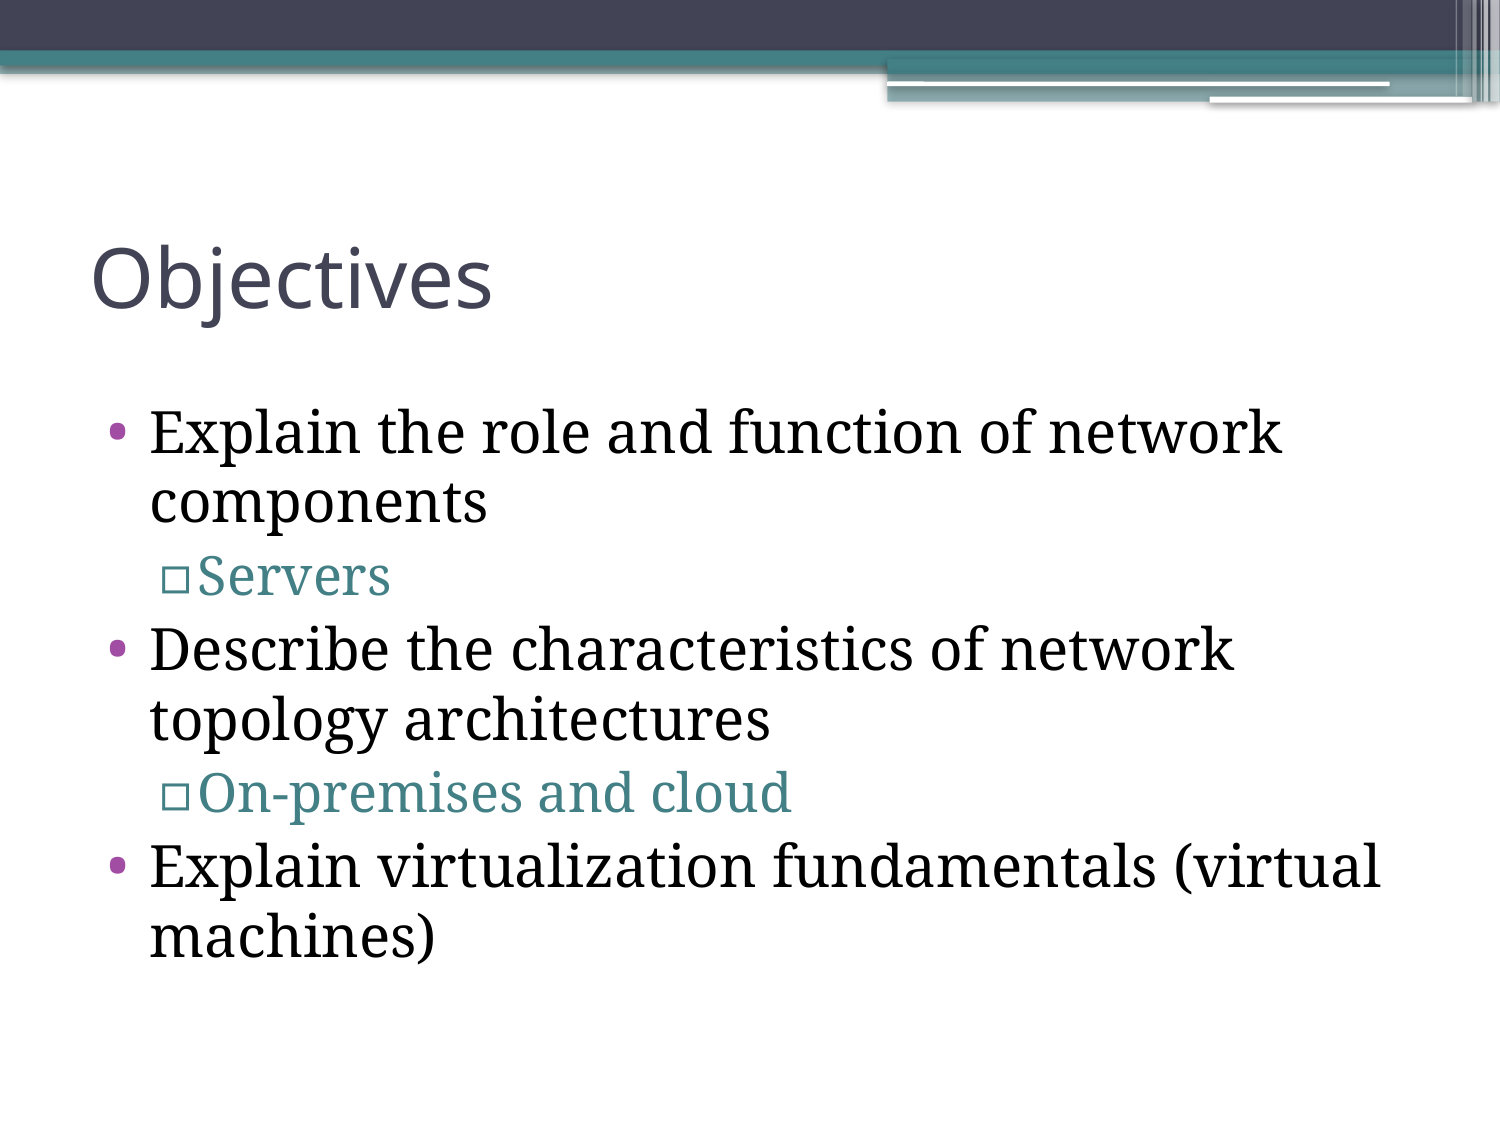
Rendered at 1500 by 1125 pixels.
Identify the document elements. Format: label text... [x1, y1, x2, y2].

list Explain the role and function of network components Servers Describe the characteristics of network topology architectures On-premises and cloud Explain virtualization fundamentals (virtual machines) [75, 387, 1425, 1079]
title Objectives [75, 187, 1425, 363]
